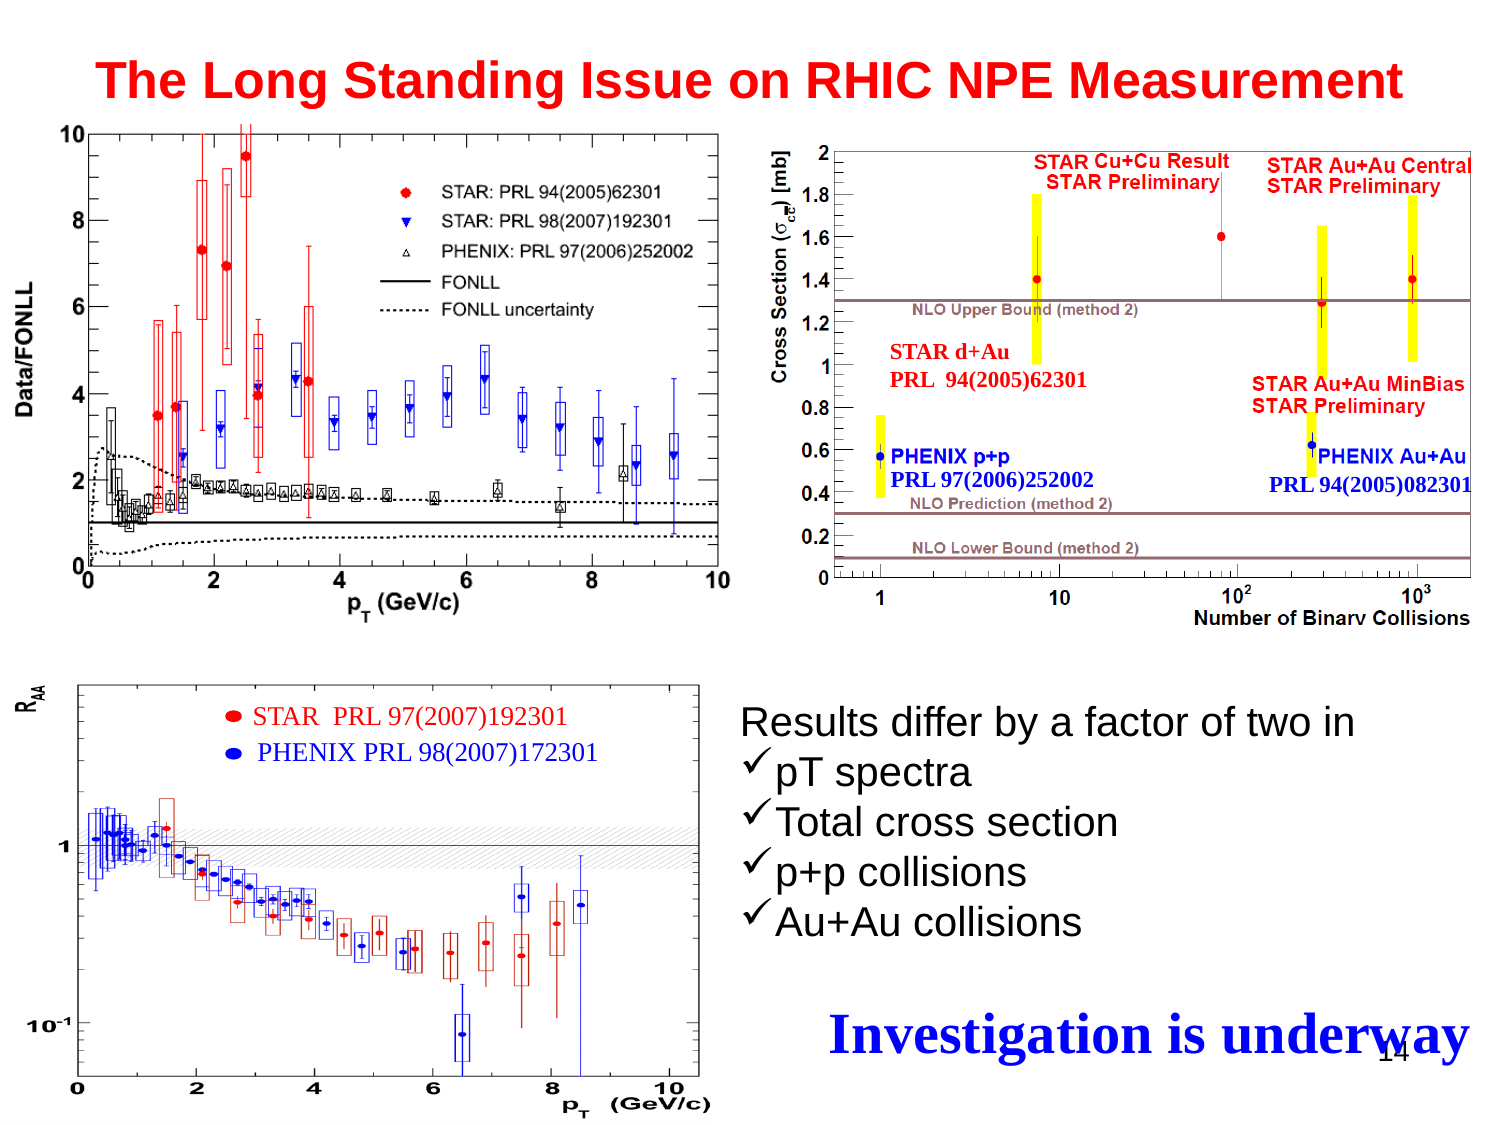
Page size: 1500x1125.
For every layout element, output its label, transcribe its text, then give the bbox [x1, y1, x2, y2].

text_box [762, 133, 1500, 626]
title The Long Standing Issue on RHIC NPE Measurement [74, 0, 1426, 156]
picture [0, 124, 740, 627]
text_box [0, 674, 713, 1125]
text_box Results differ by a factor of two in pT spectra Total cross section p+p collisions Au+Au collisions Investigation is underway [725, 687, 1500, 1125]
